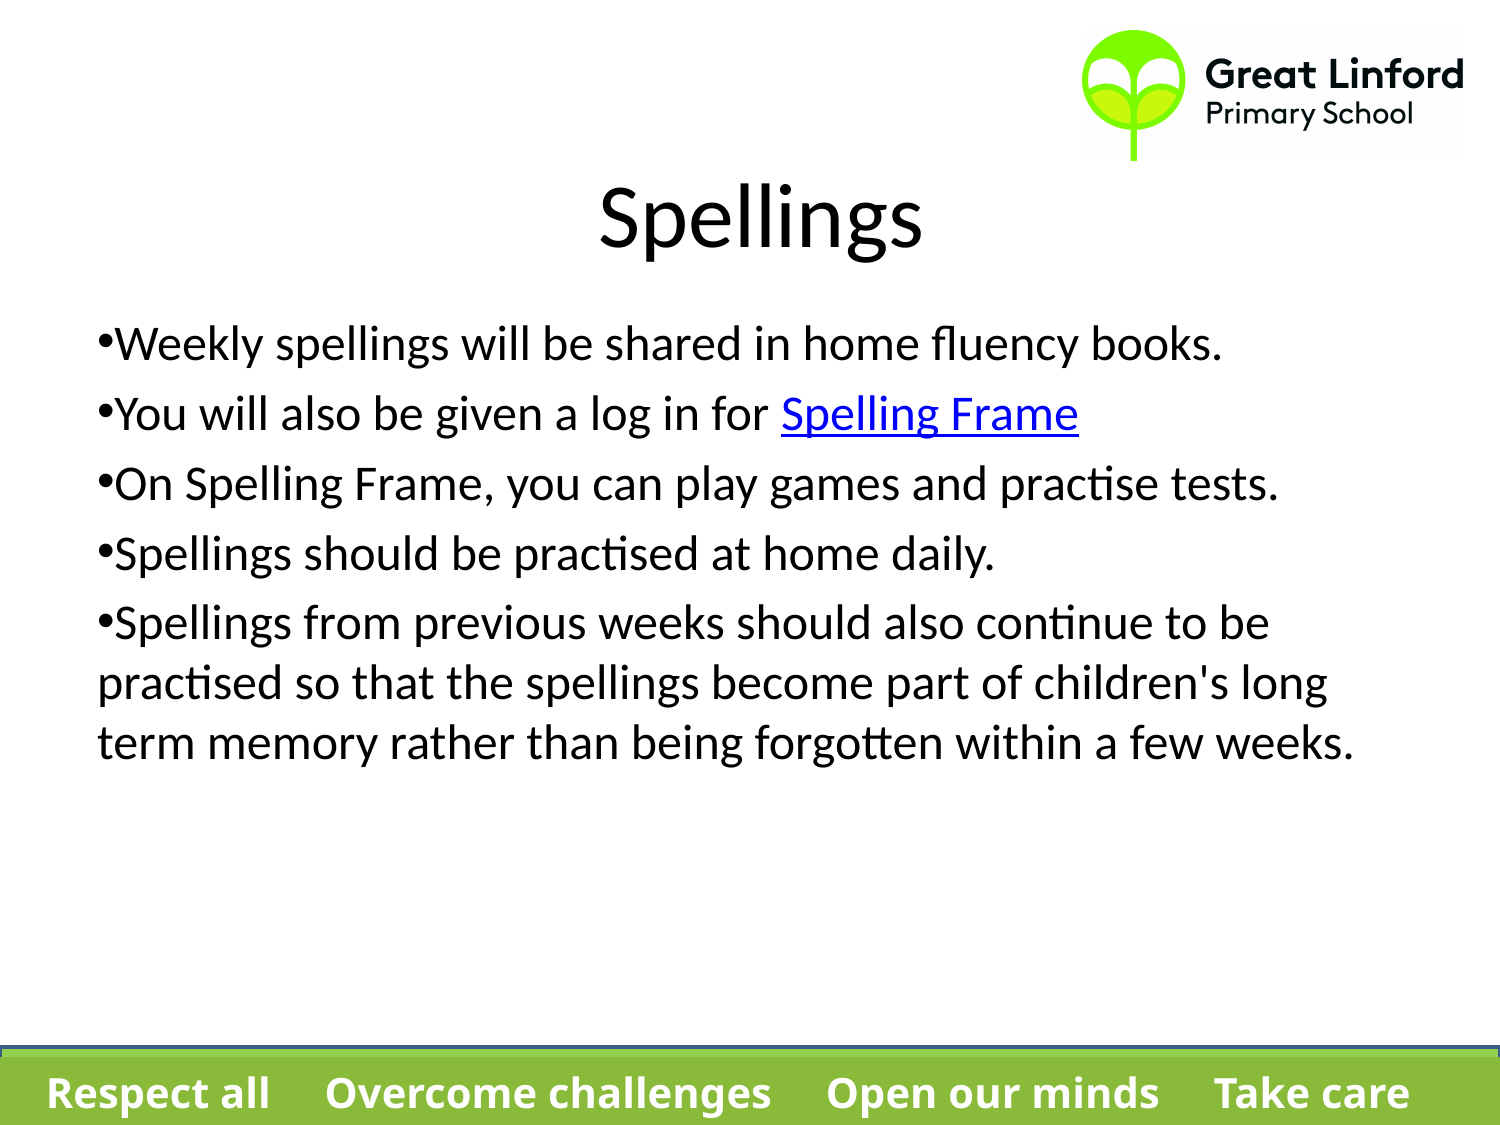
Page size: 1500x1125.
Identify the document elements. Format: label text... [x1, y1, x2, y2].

text_box [0, 1045, 1500, 1057]
title Spellings [123, 90, 1399, 332]
picture [1082, 30, 1465, 162]
subtitle Weekly spellings will be shared in home fluency books. You will also be given a log in for Spelling Frame On Spelling Frame, you can play games and practise tests. Spellings should be practised at home daily. Spellings from previous weeks should also continue to be practised so that the spellings become part of children's long term memory rather than being forgotten within a few weeks. [82, 302, 1395, 961]
text_box Respect all Overcome challenges Open our minds Take care Speak kindly [0, 1057, 1500, 1125]
